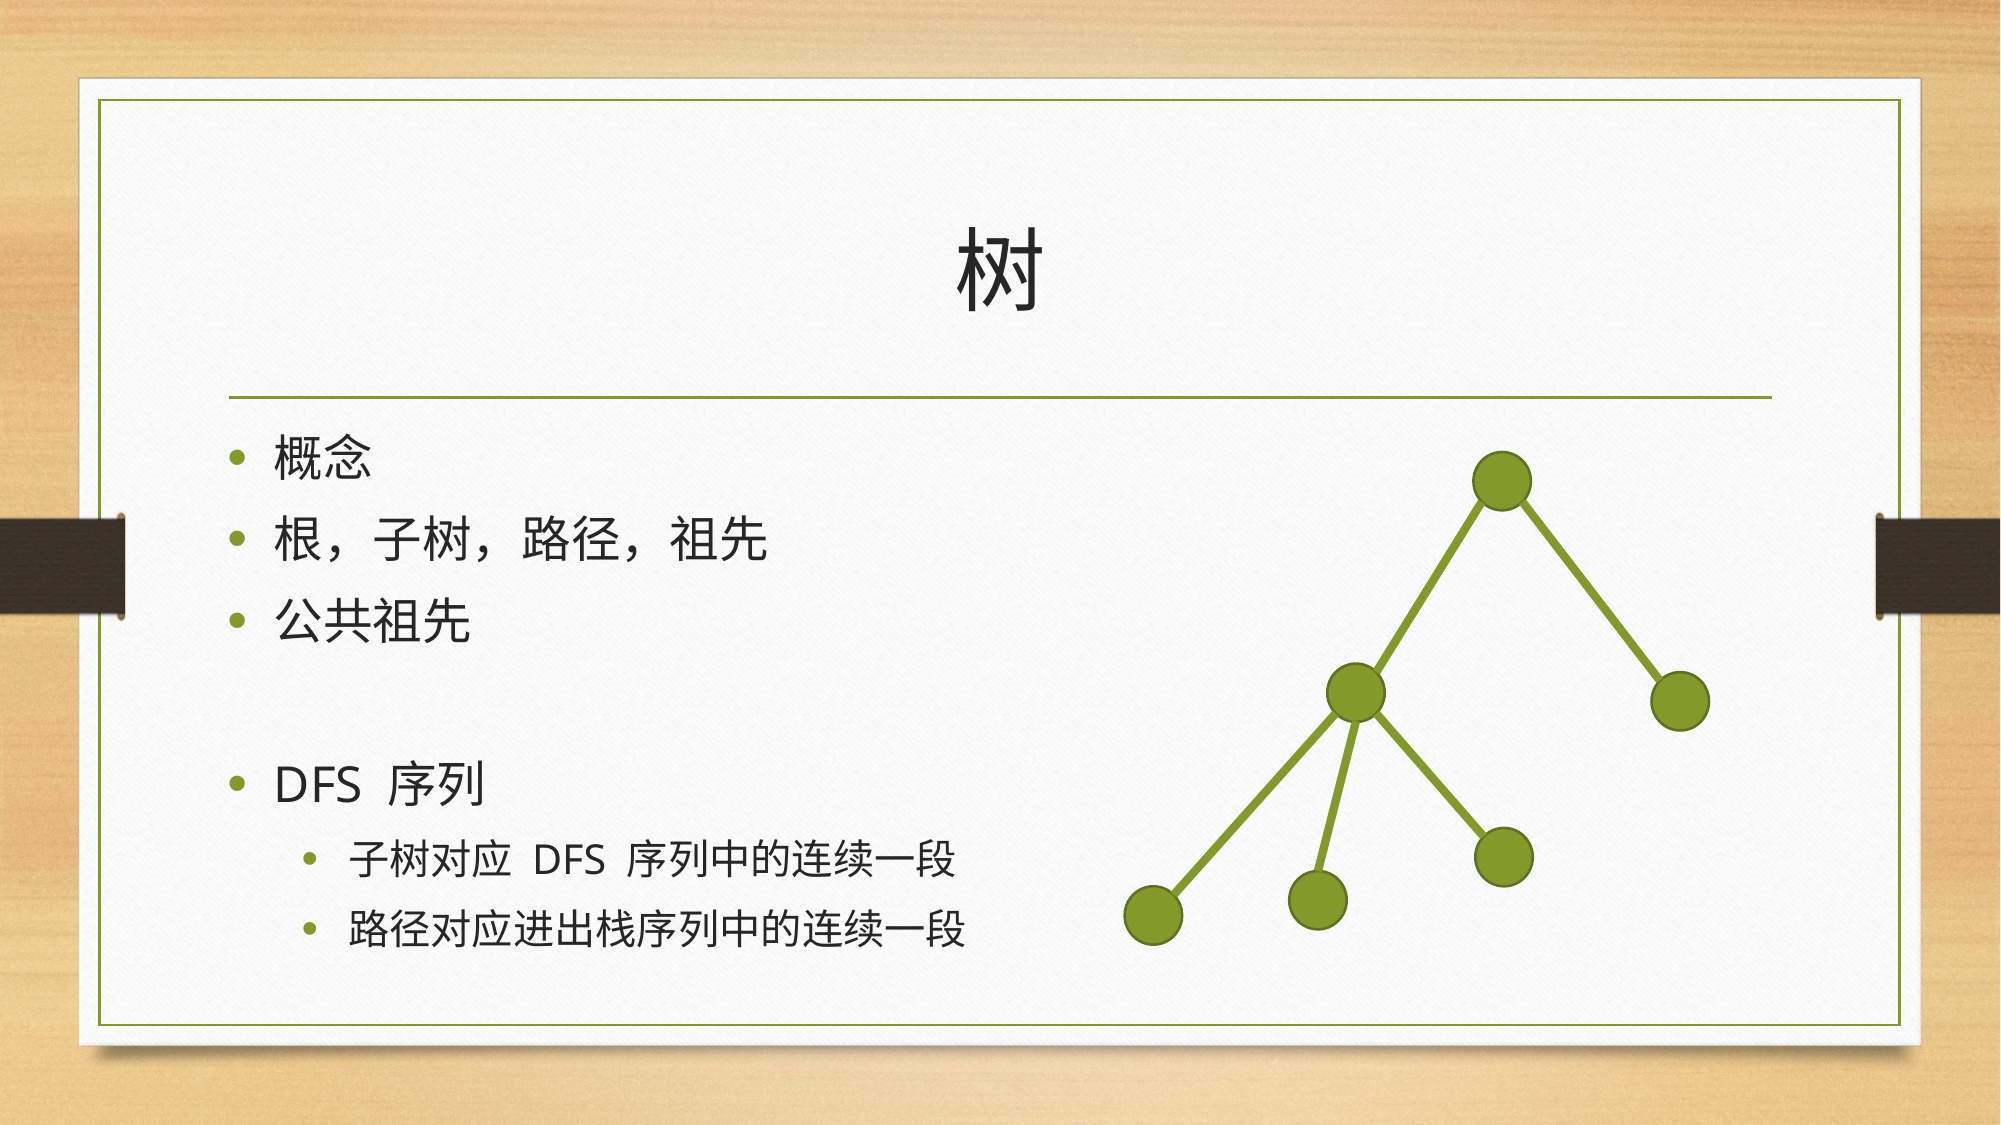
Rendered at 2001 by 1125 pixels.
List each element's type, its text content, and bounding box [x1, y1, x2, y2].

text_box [1173, 713, 1336, 896]
text_box [1472, 450, 1533, 512]
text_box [1376, 501, 1482, 673]
picture [0, 0, 2001, 1125]
text_box [1650, 670, 1711, 732]
title 树 [212, 161, 1788, 375]
text_box [1123, 885, 1184, 946]
text_box [1325, 662, 1387, 723]
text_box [1317, 721, 1357, 872]
text_box [1474, 826, 1535, 888]
text_box [1287, 875, 1348, 931]
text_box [1376, 713, 1484, 837]
list 概念 根，子树，路径，祖先 公共祖先 DFS 序列 子树对应 DFS 序列中的连续一段 路径对应进出栈序列中的连续一段 [212, 419, 1788, 964]
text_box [1522, 501, 1661, 681]
